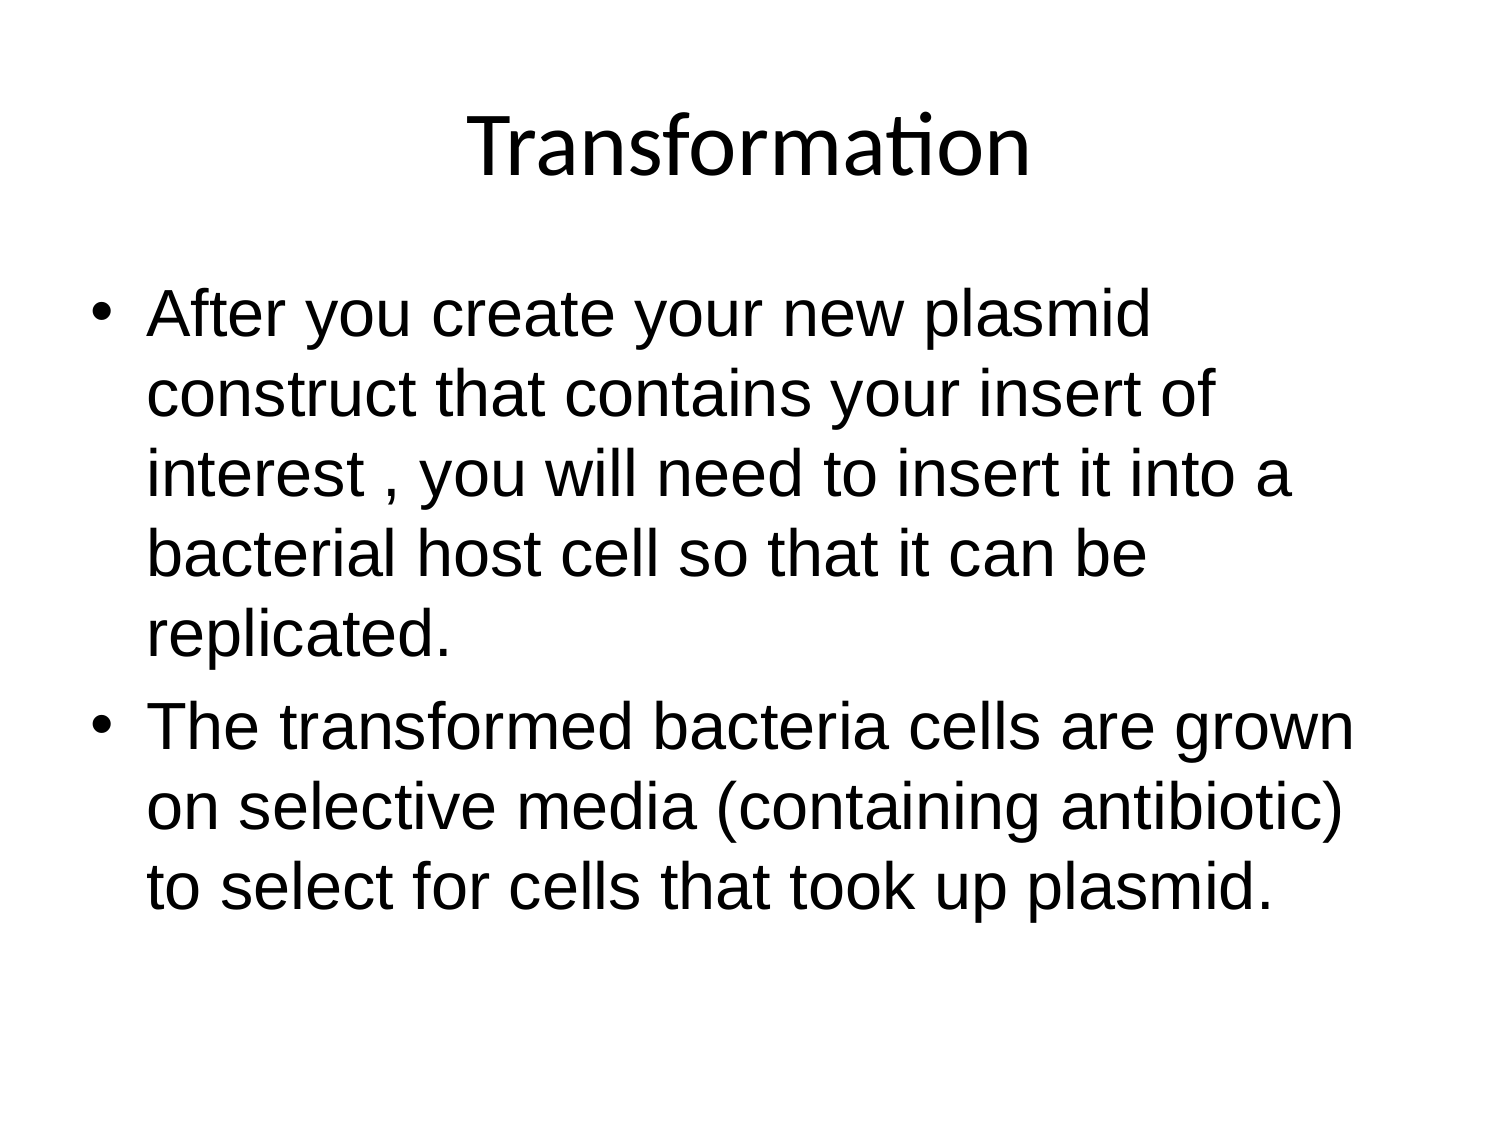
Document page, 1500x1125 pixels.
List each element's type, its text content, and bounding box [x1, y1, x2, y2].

title Transformation [75, 45, 1425, 233]
list After you create your new plasmid construct that contains your insert of interest , you will need to insert it into a bacterial host cell so that it can be replicated. The transformed bacteria cells are grown on selective media (containing antibiotic) to select for cells that took up plasmid. [75, 262, 1425, 1005]
